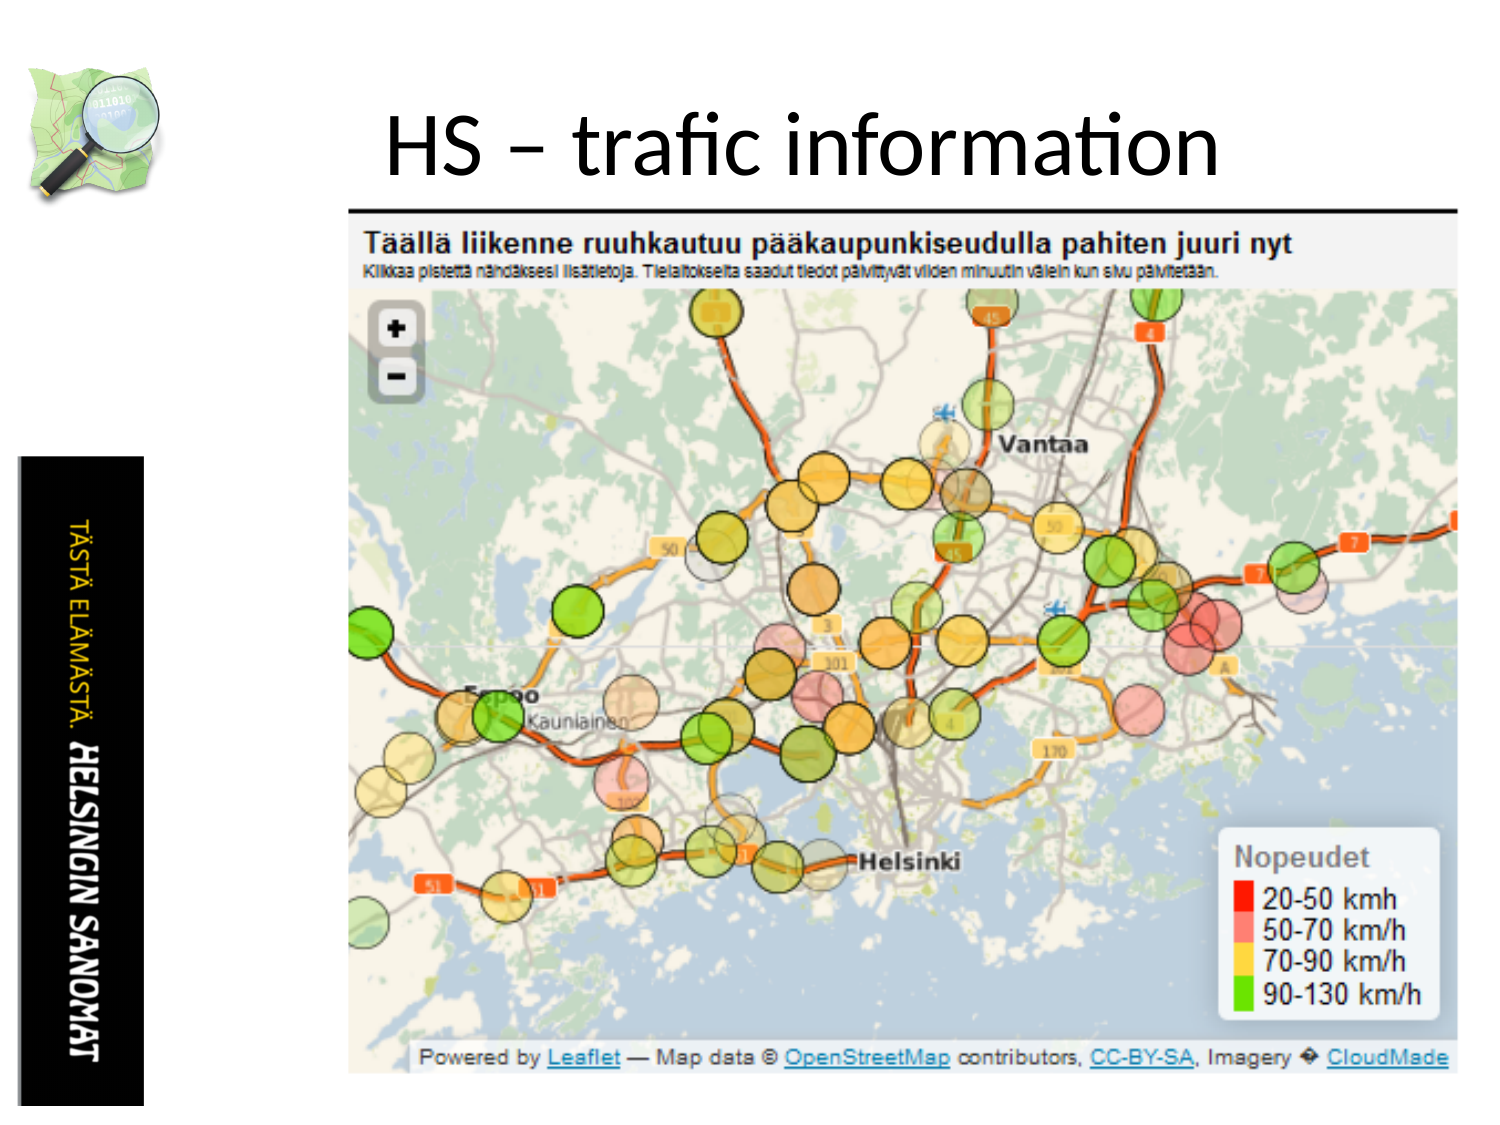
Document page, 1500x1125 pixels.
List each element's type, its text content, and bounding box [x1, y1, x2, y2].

picture [23, 67, 166, 210]
title HS – trafic information [183, 45, 1425, 233]
picture [0, 189, 1471, 1112]
